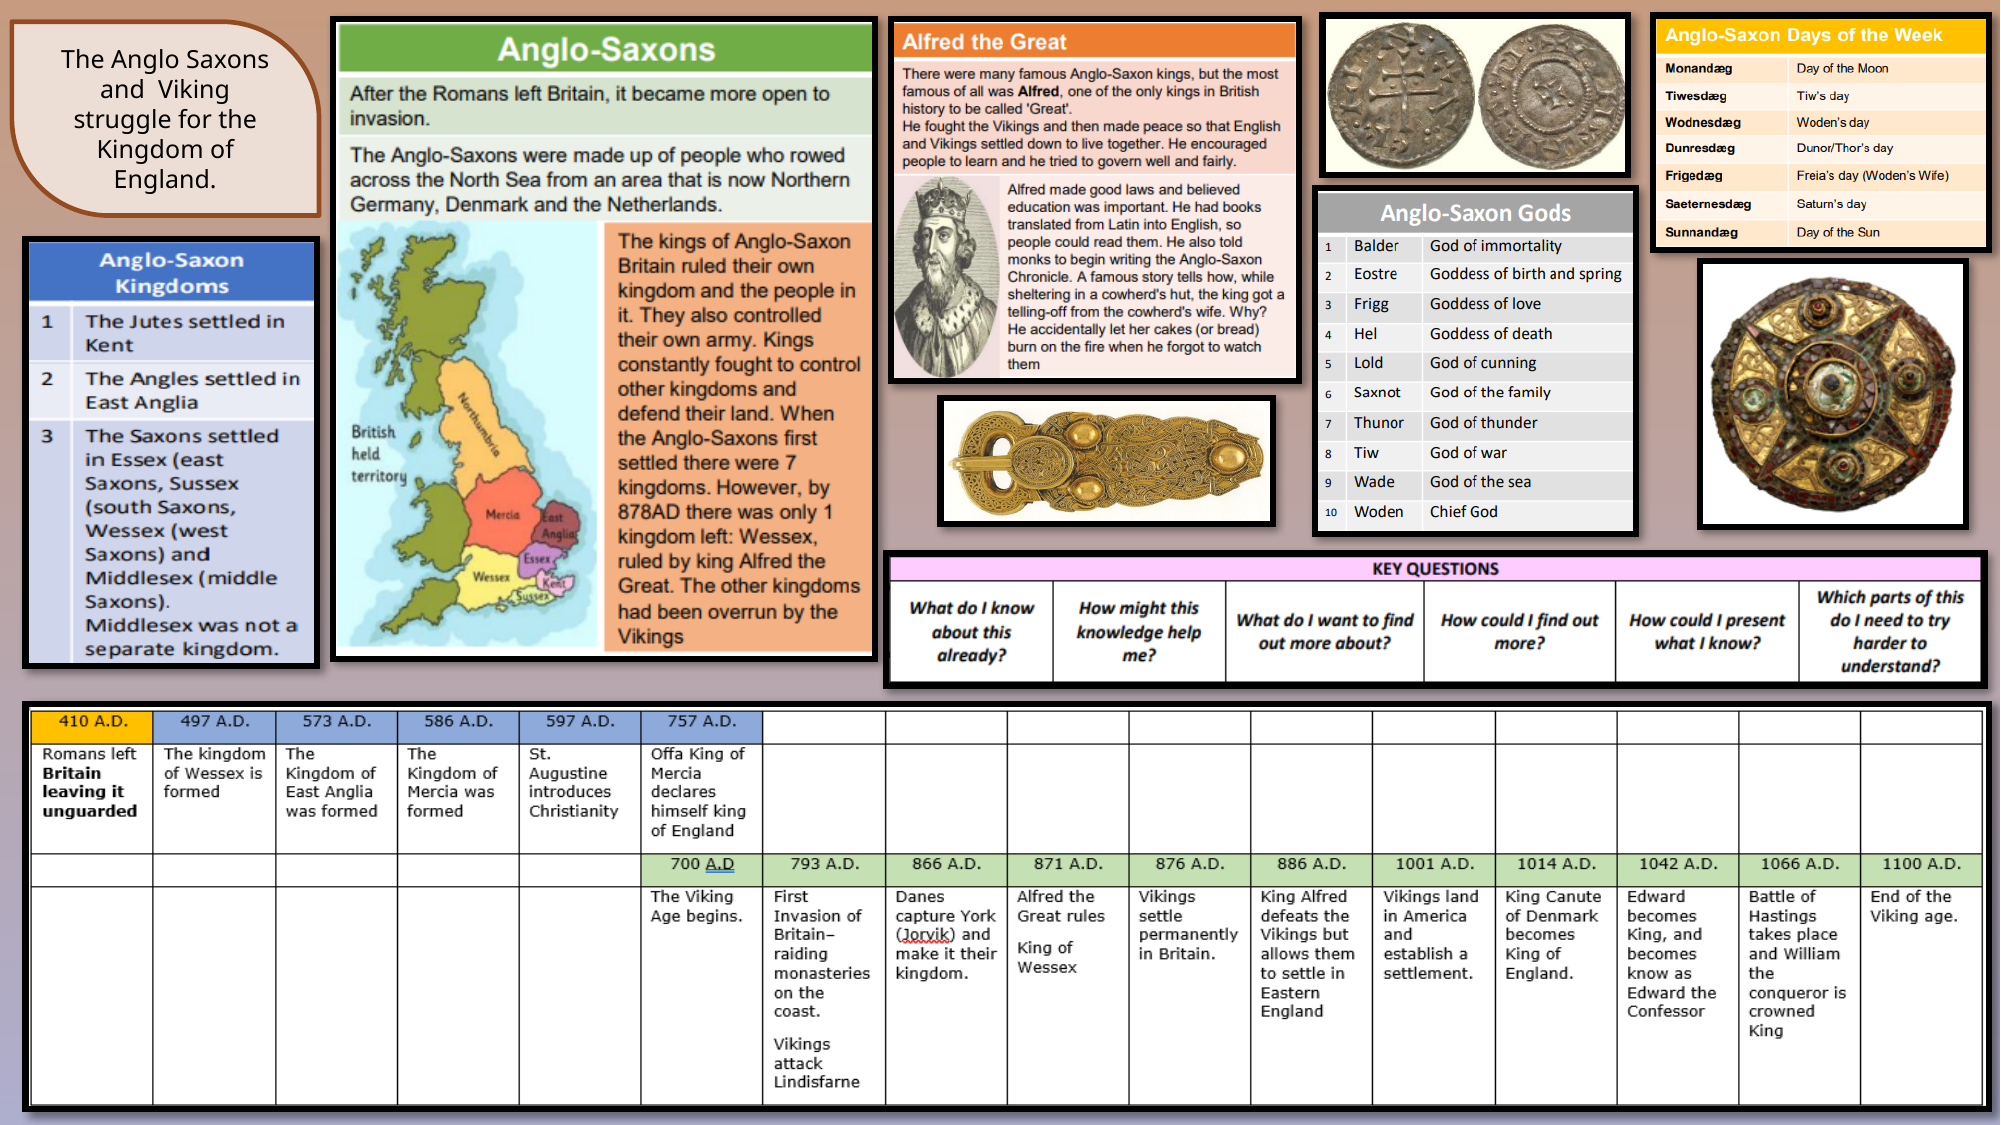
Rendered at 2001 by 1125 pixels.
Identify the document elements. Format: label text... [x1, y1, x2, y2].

picture [1325, 18, 1626, 173]
picture [893, 21, 1297, 379]
picture [28, 242, 315, 664]
text_box The Anglo Saxons and Viking struggle for the Kingdom of England. [10, 20, 321, 217]
picture [335, 21, 872, 656]
picture [888, 556, 1982, 684]
picture [1702, 263, 1964, 525]
picture [28, 706, 1987, 1107]
picture [943, 400, 1271, 522]
picture [1656, 18, 1987, 248]
picture [1317, 190, 1633, 531]
